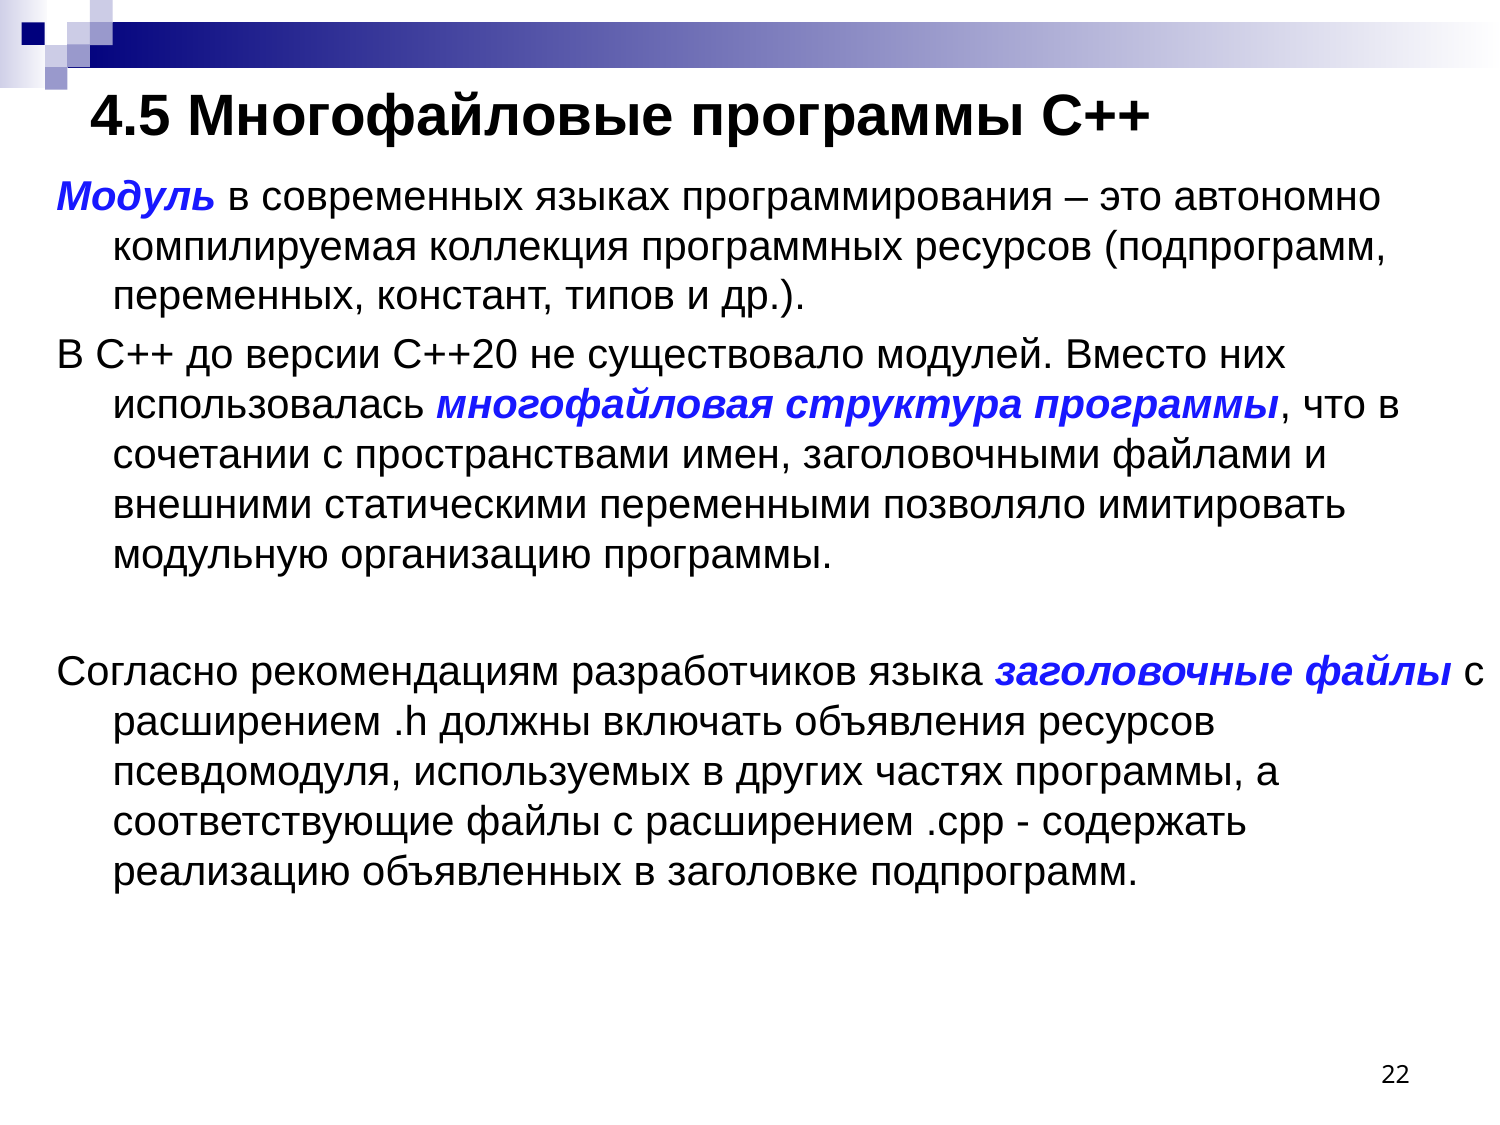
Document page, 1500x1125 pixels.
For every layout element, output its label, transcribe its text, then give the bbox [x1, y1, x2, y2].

list Модуль в современных языках программирования – это автономно компилируемая коллекция программных ресурсов (подпрограмм, переменных, констант, типов и др.). В С++ до версии С++20 не существовало модулей. Вместо них использовалась многофайловая структура программы, что в сочетании с пространствами имен, заголовочными файлами и внешними статическими переменными позволяло имитировать модульную организацию программы. Согласно рекомендациям разработчиков языка заголовочные файлы с расширением .h должны включать объявления ресурсов псевдомодуля, используемых в других частях программы, а соответствующие файлы с расширением .cpp - содержать реализацию объявленных в заголовке подпрограмм. [41, 160, 1500, 1125]
title 4.5 Многофайловые программы C++ [74, 74, 1426, 150]
slide_number 22 [1074, 1024, 1426, 1101]
